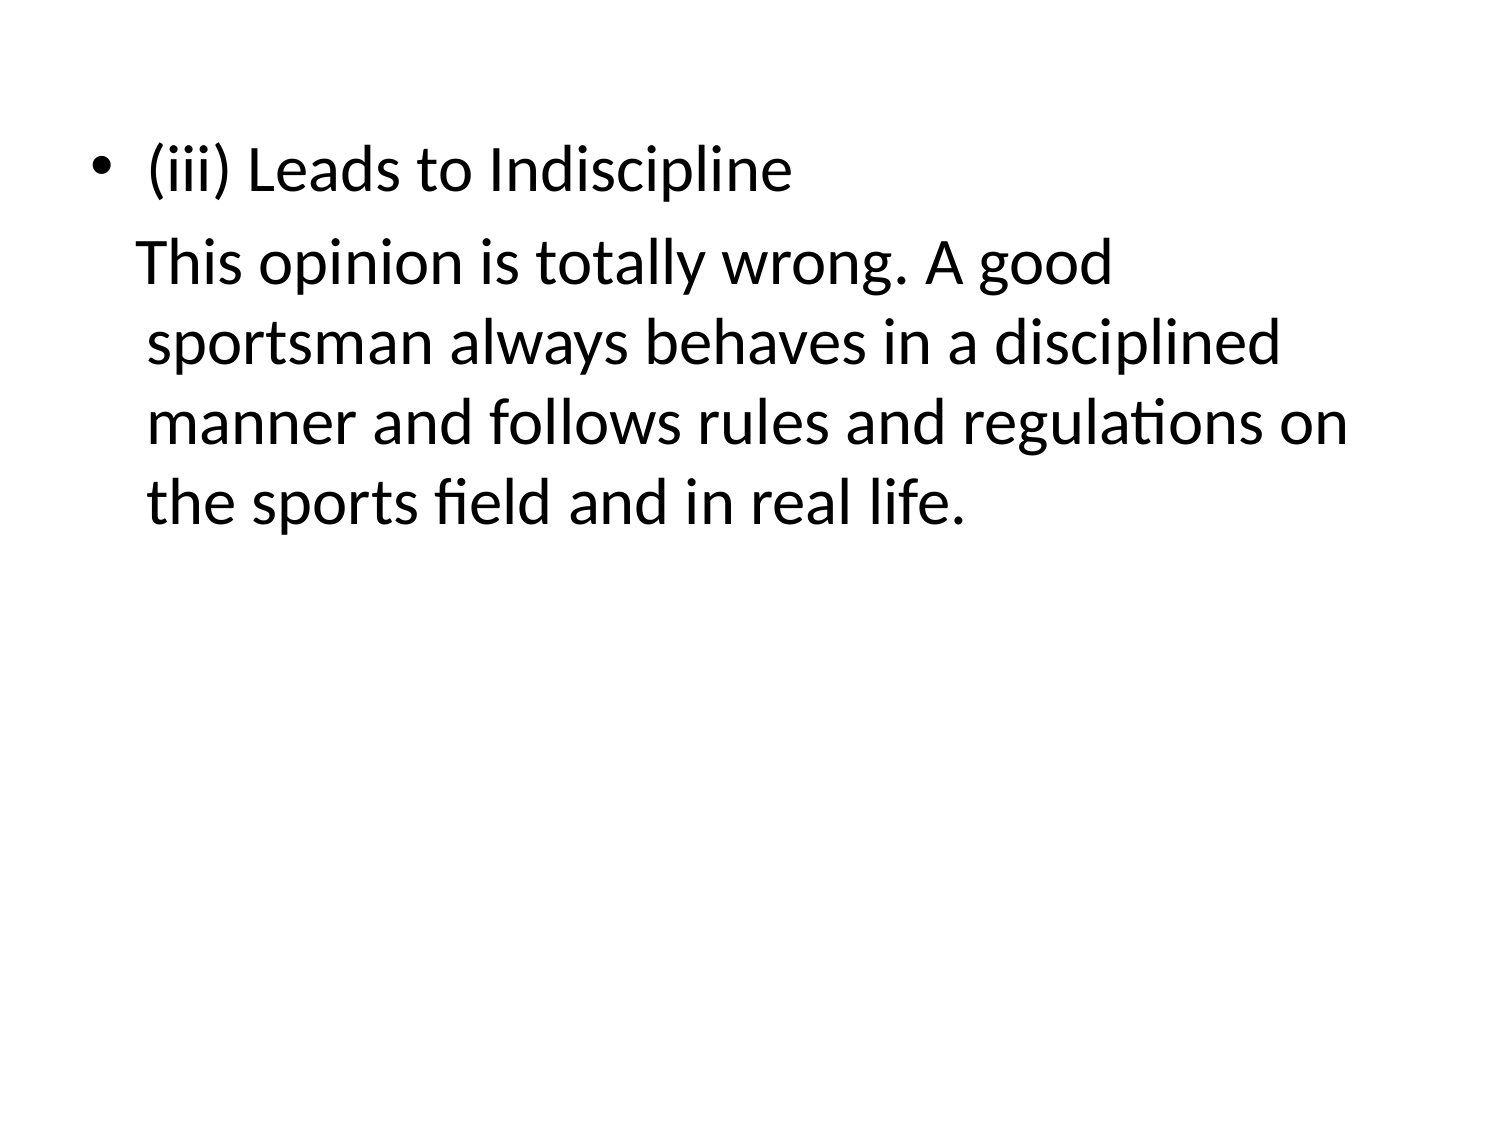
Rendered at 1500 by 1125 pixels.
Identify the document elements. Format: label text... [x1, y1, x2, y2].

list (iii) Leads to Indiscipline This opinion is totally wrong. A good sportsman always behaves in a disciplined manner and follows rules and regulations on the sports field and in real life. [75, 117, 1425, 1005]
